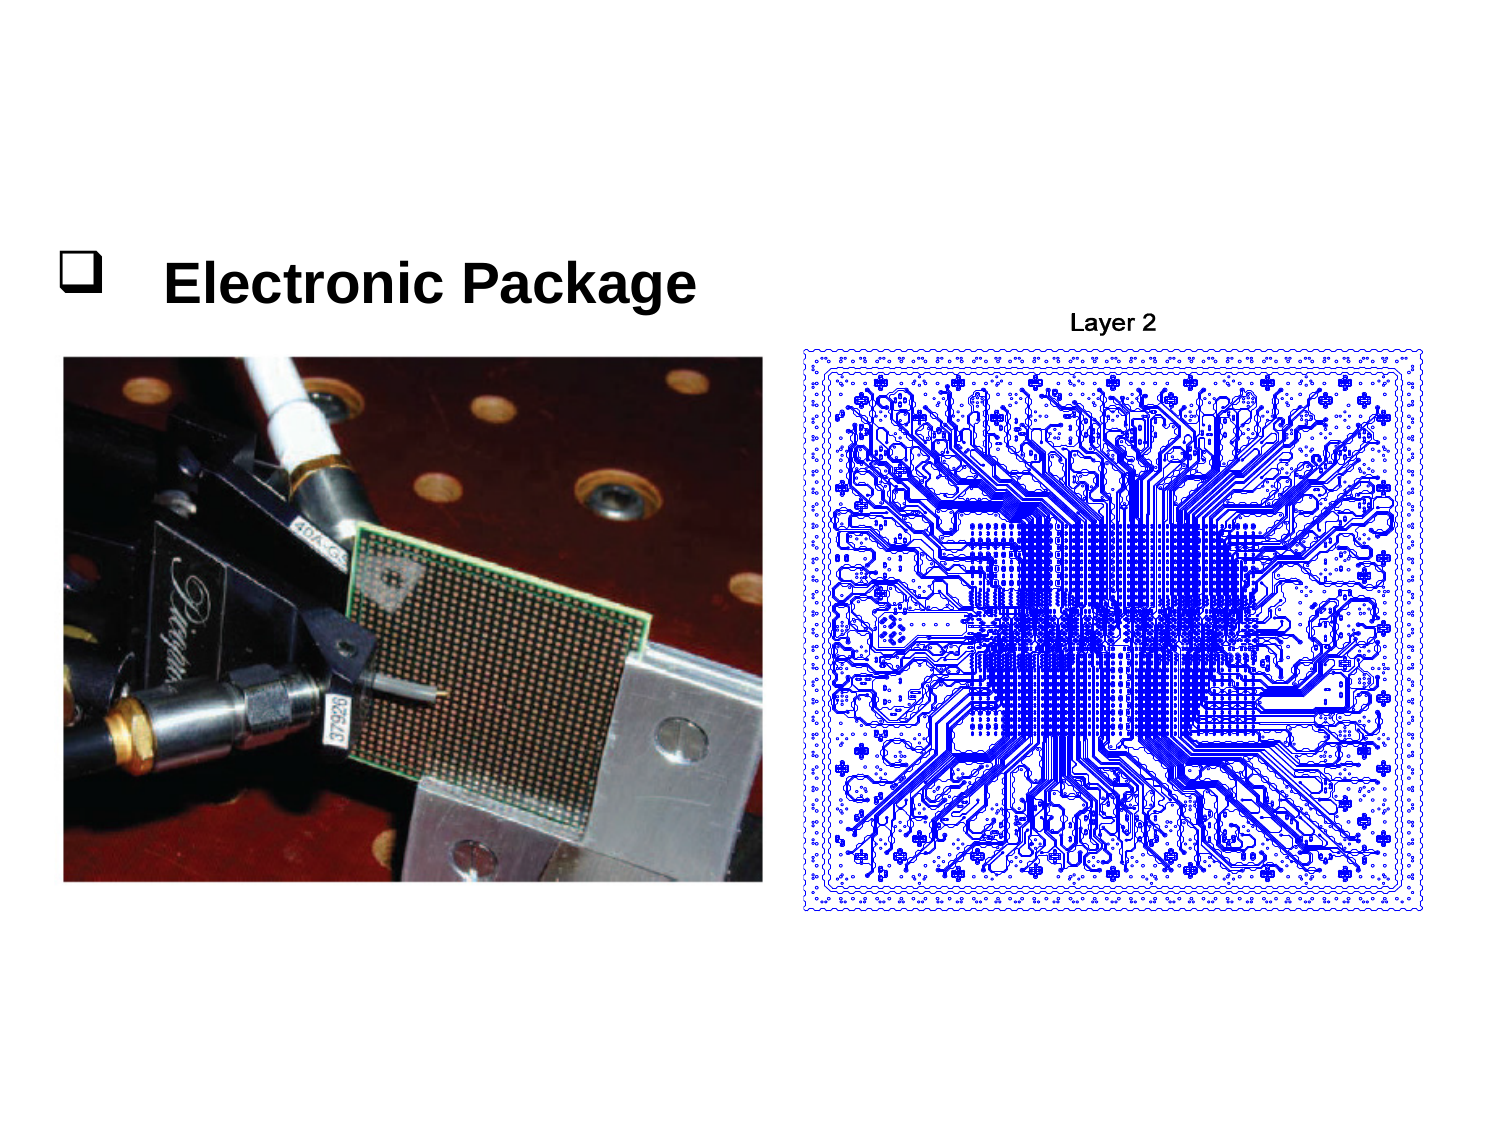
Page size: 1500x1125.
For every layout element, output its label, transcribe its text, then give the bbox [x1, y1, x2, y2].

picture [803, 299, 1430, 912]
picture [54, 354, 771, 892]
text_box Electronic Package [41, 237, 714, 323]
